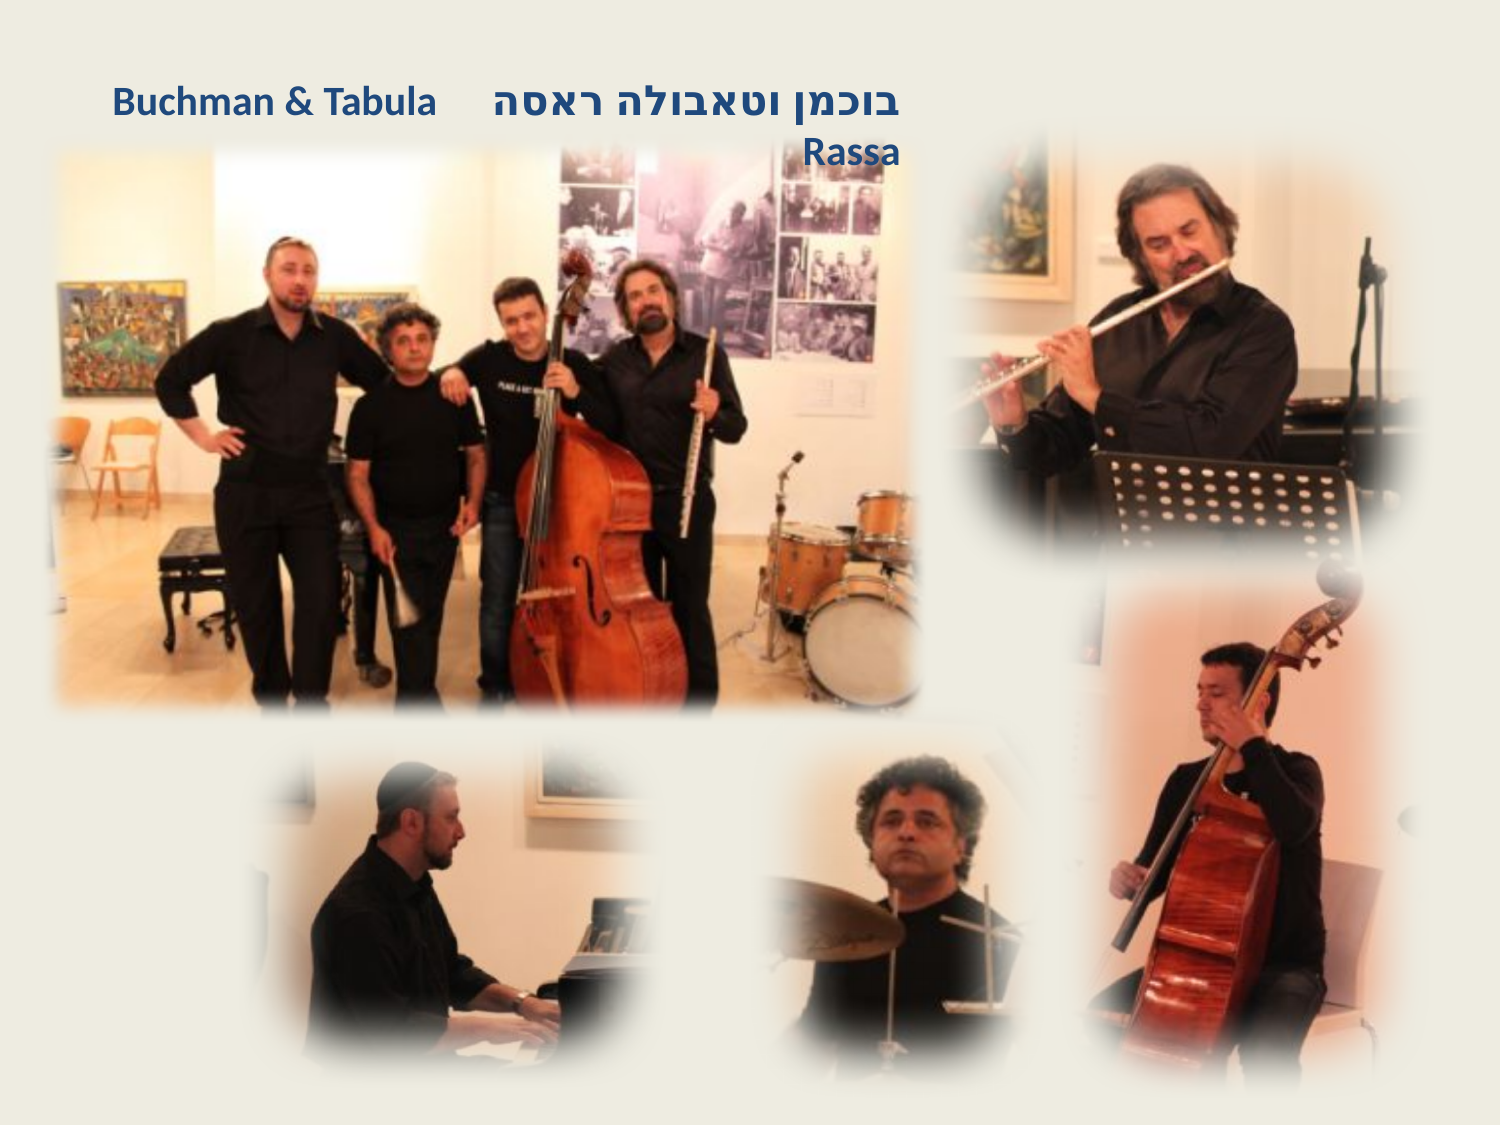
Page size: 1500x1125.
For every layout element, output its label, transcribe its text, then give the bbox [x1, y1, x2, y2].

picture [237, 727, 668, 1090]
text_box בוכמן וטאבולה ראסה Buchman & Tabula Rassa [29, 66, 916, 182]
picture [40, 134, 1046, 1100]
picture [935, 113, 1437, 1100]
